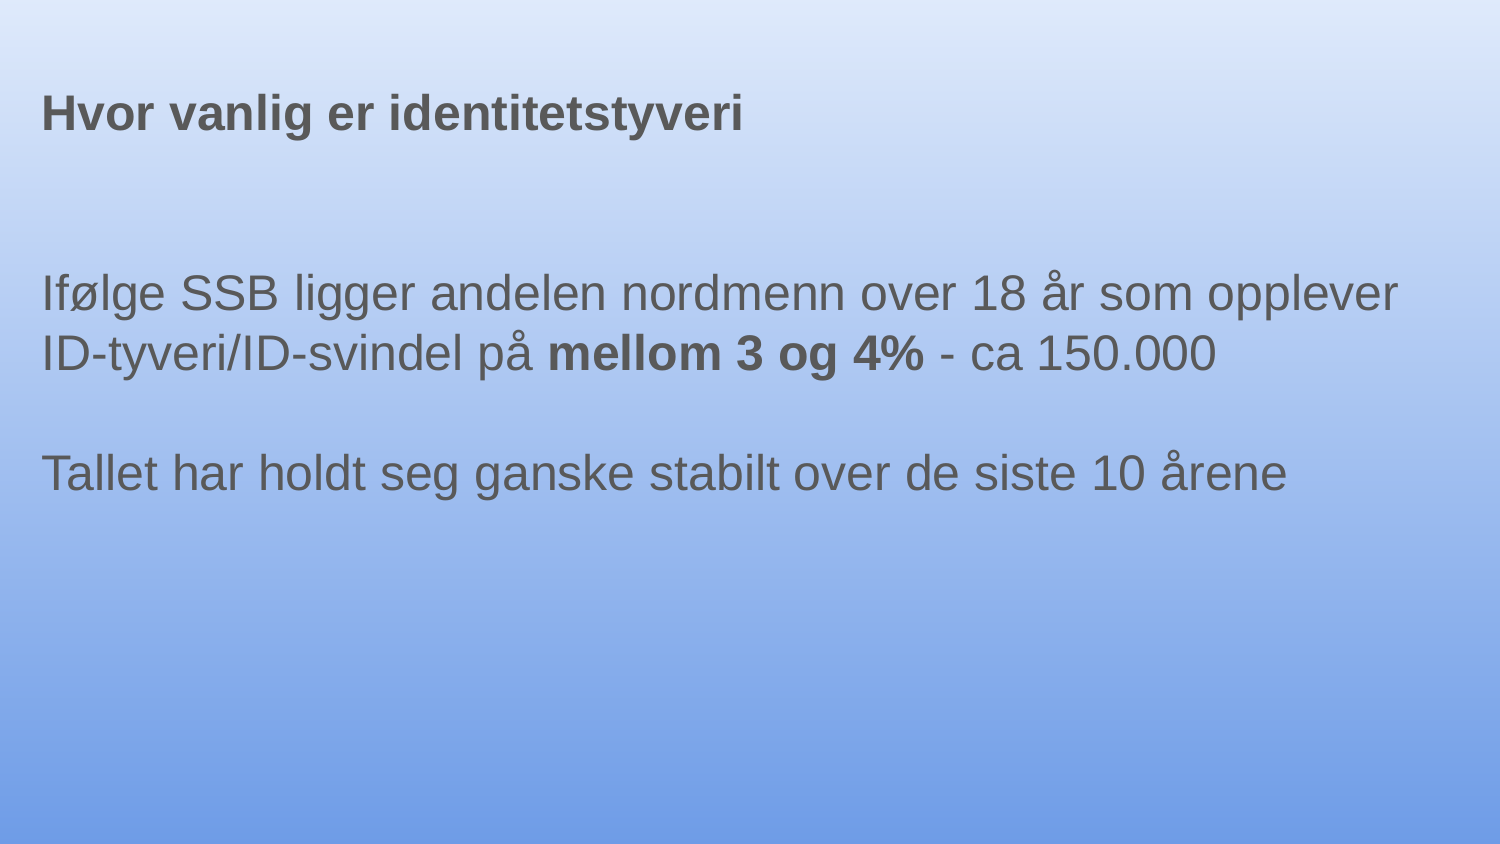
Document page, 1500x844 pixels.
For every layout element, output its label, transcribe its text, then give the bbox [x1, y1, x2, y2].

text_box Hvor vanlig er identitetstyveri Ifølge SSB ligger andelen nordmenn over 18 år som opplever ID-tyveri/ID-svindel på mellom 3 og 4% - ca 150.000 Tallet har holdt seg ganske stabilt over de siste 10 årene [26, 20, 1472, 844]
